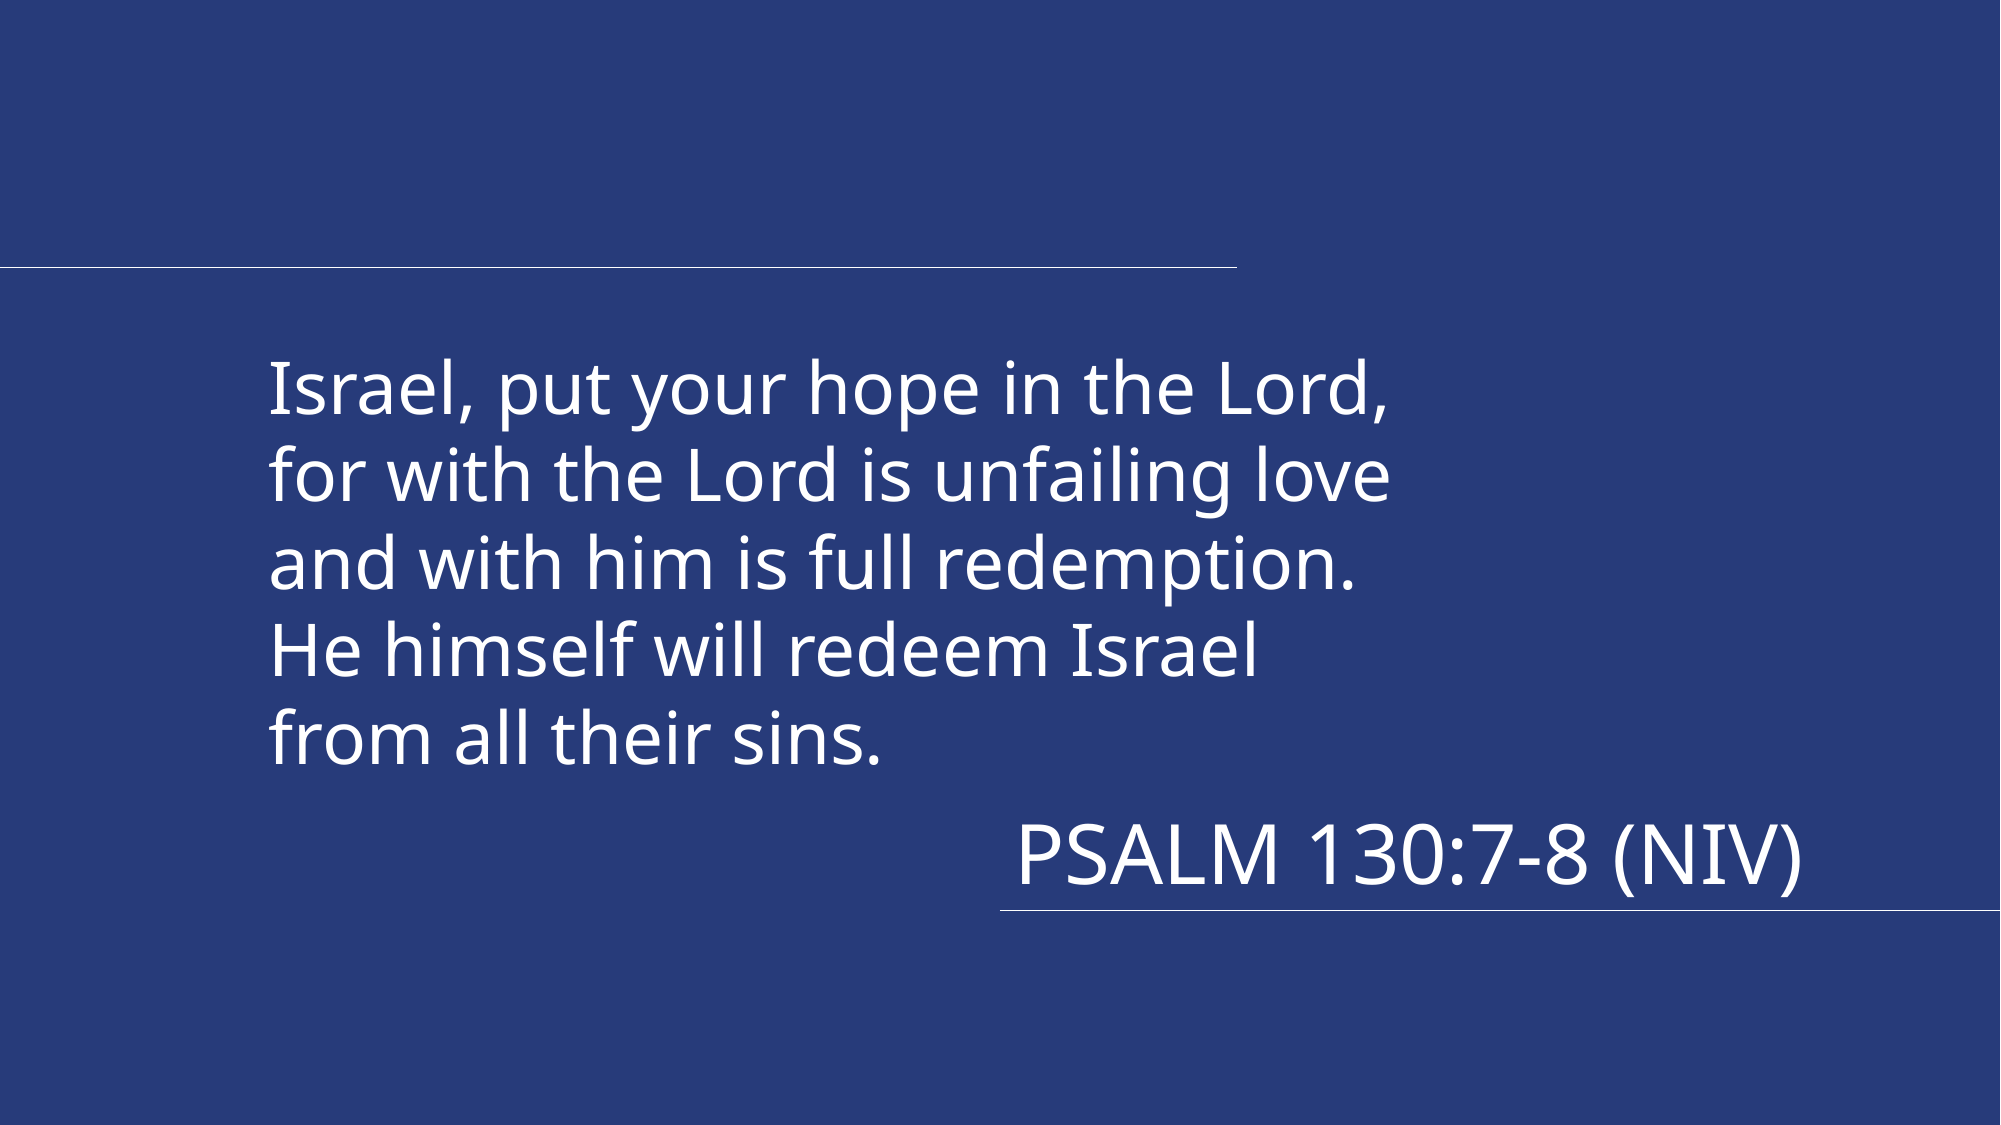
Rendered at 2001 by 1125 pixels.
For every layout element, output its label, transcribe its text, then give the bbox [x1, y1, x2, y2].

text_box PSALM 130:7-8 (NIV) [999, 793, 2000, 909]
text_box Israel, put your hope in the Lord, for with the Lord is unfailing love and with him is full redemption. He himself will redeem Israel from all their sins. [253, 333, 1747, 787]
